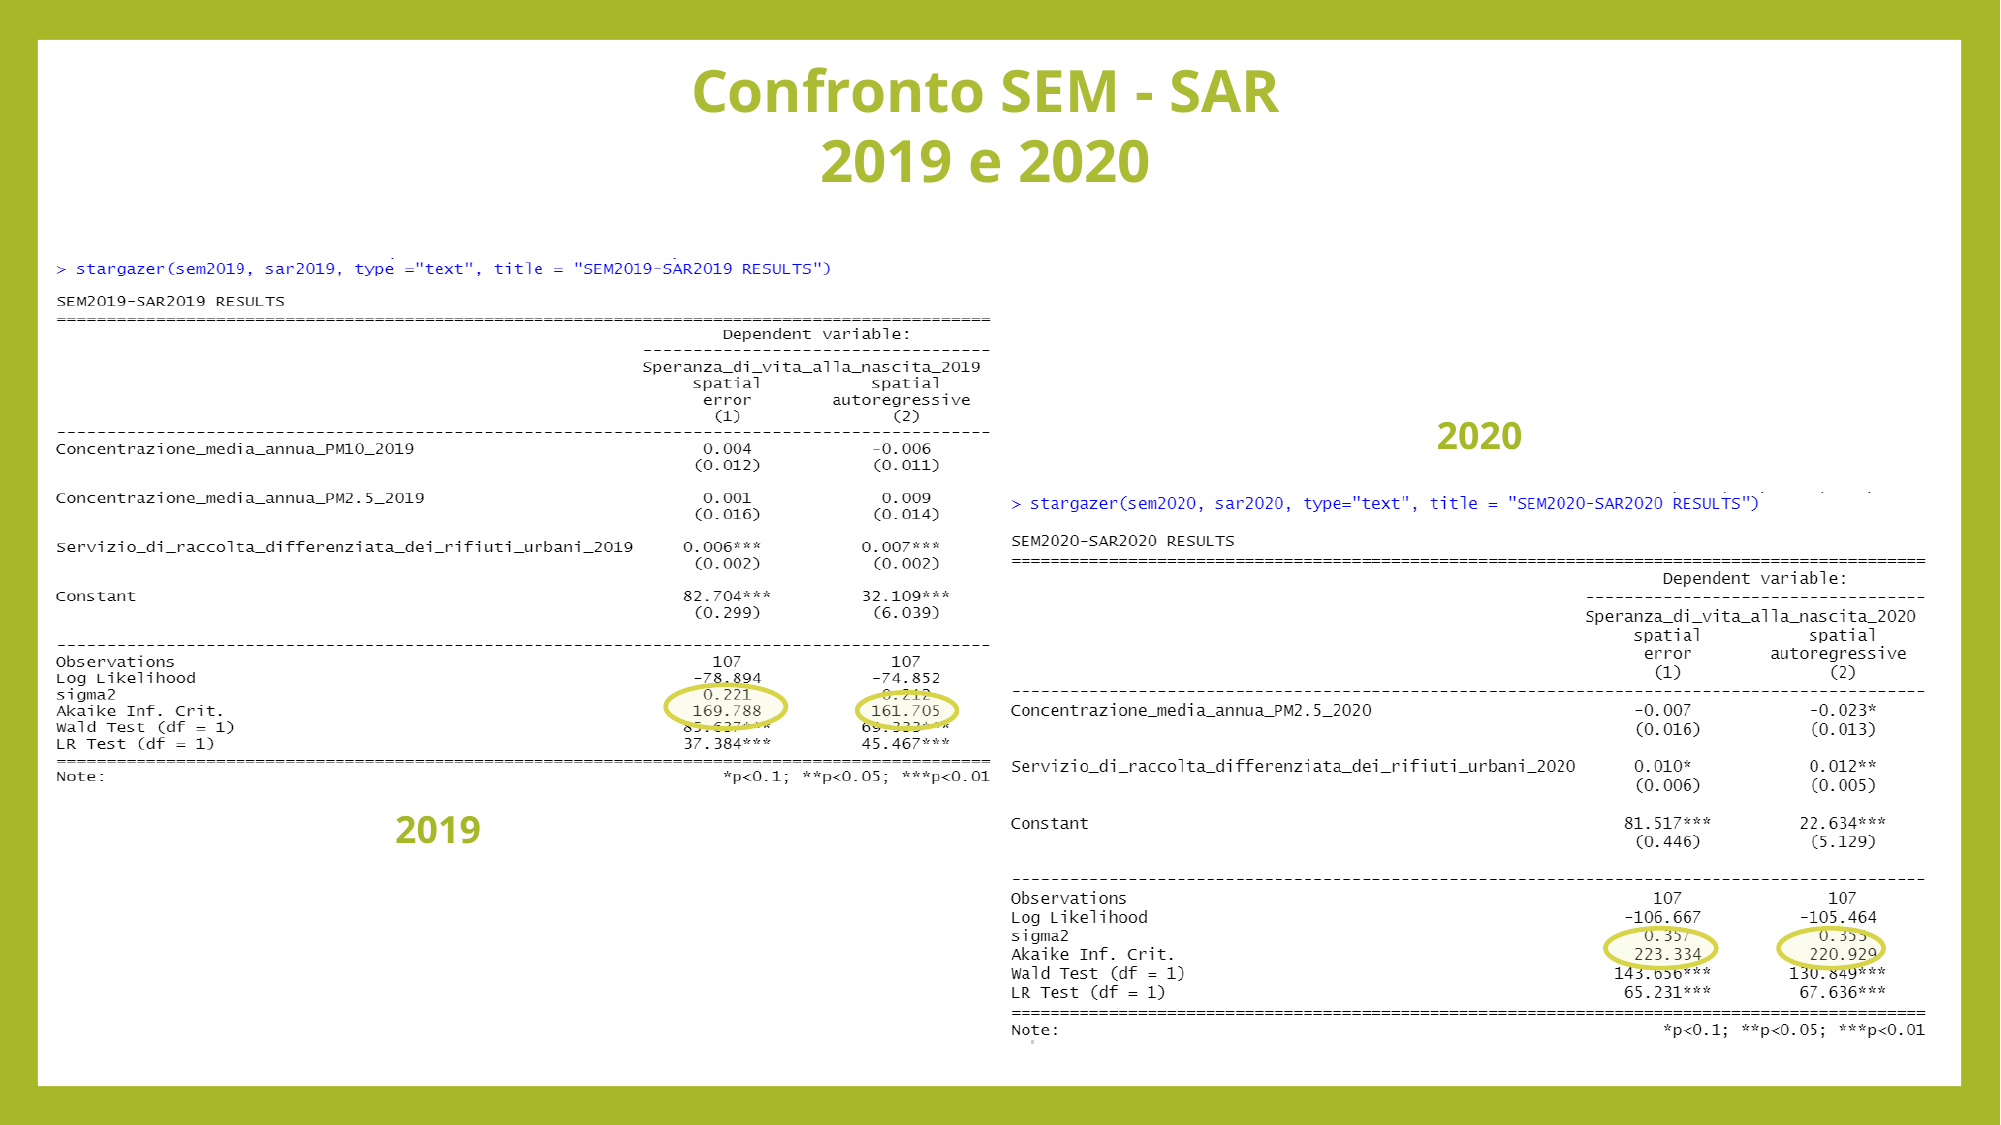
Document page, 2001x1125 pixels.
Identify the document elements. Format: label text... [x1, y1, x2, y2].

picture [52, 258, 1947, 1044]
text_box 2020 [1421, 404, 1606, 465]
text_box 2019 [380, 798, 564, 859]
text_box Confronto SEM - SAR 2019 e 2020 [623, 46, 1349, 202]
